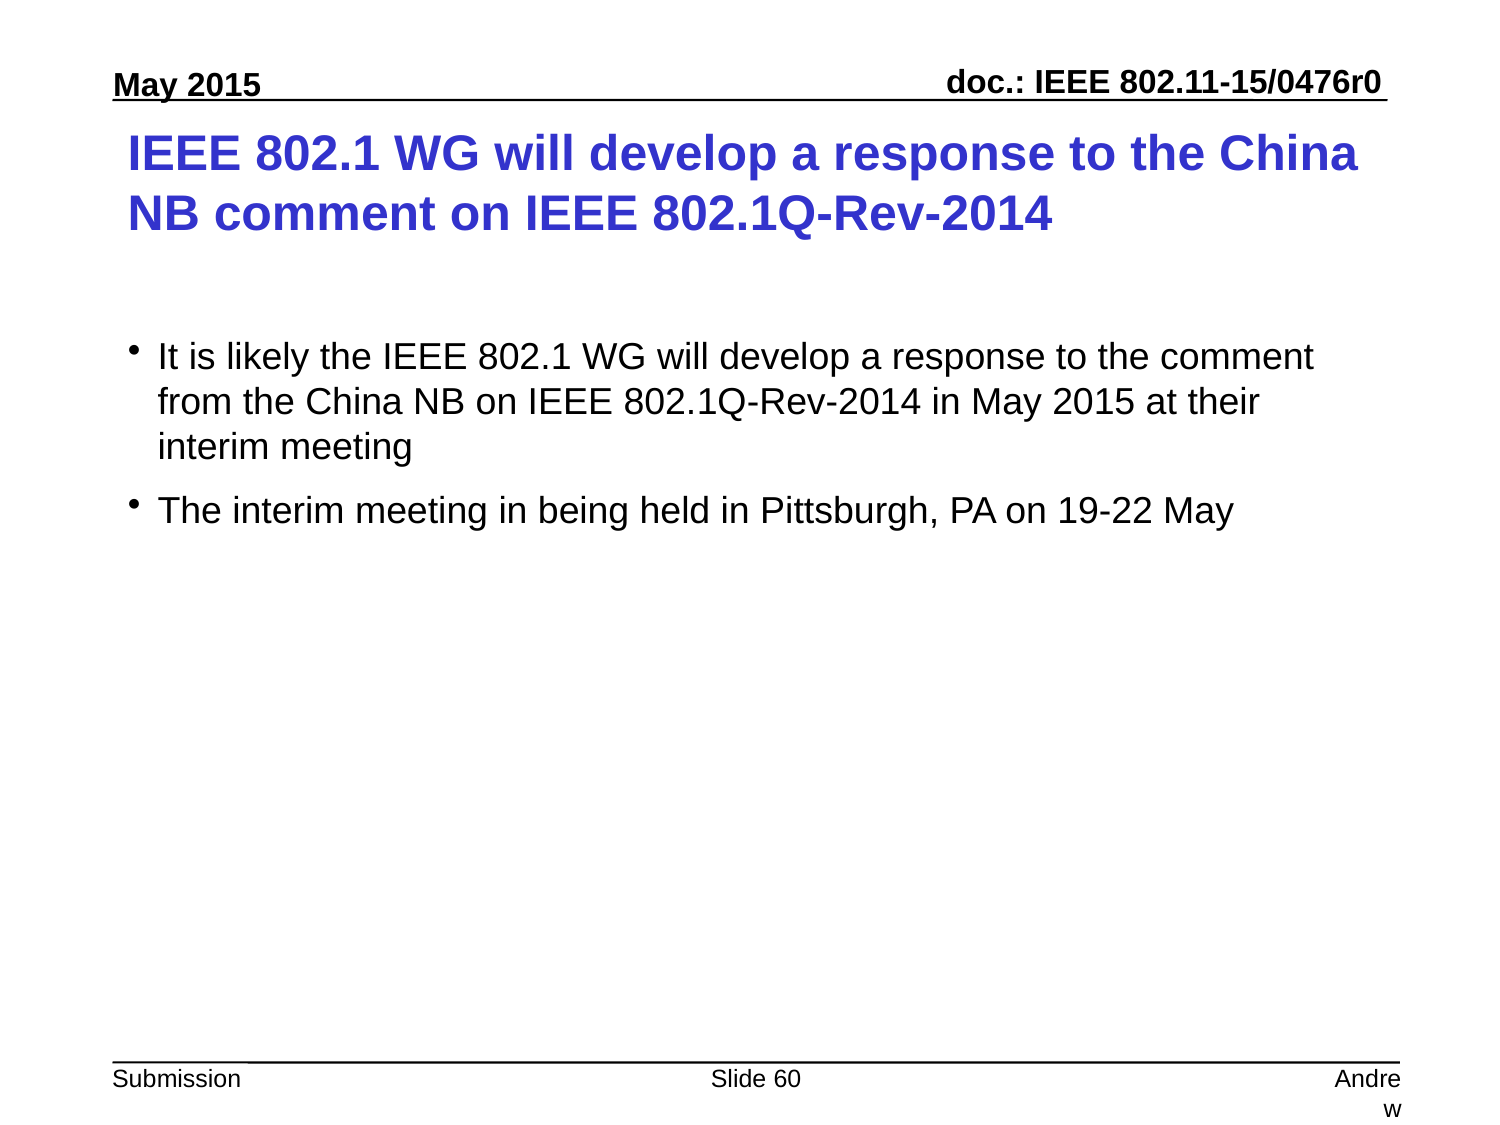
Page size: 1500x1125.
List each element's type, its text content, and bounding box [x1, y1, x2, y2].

title IEEE 802.1 WG will develop a response to the China NB comment on IEEE 802.1Q-Rev-2014 [112, 112, 1388, 288]
footer Andrew Myles, Cisco [1320, 1061, 1402, 1093]
list It is likely the IEEE 802.1 WG will develop a response to the comment from the China NB on IEEE 802.1Q-Rev-2014 in May 2015 at their interim meeting The interim meeting in being held in Pittsburgh, PA on 19-22 May [112, 324, 1388, 1000]
slide_number Slide 60 [709, 1061, 803, 1093]
